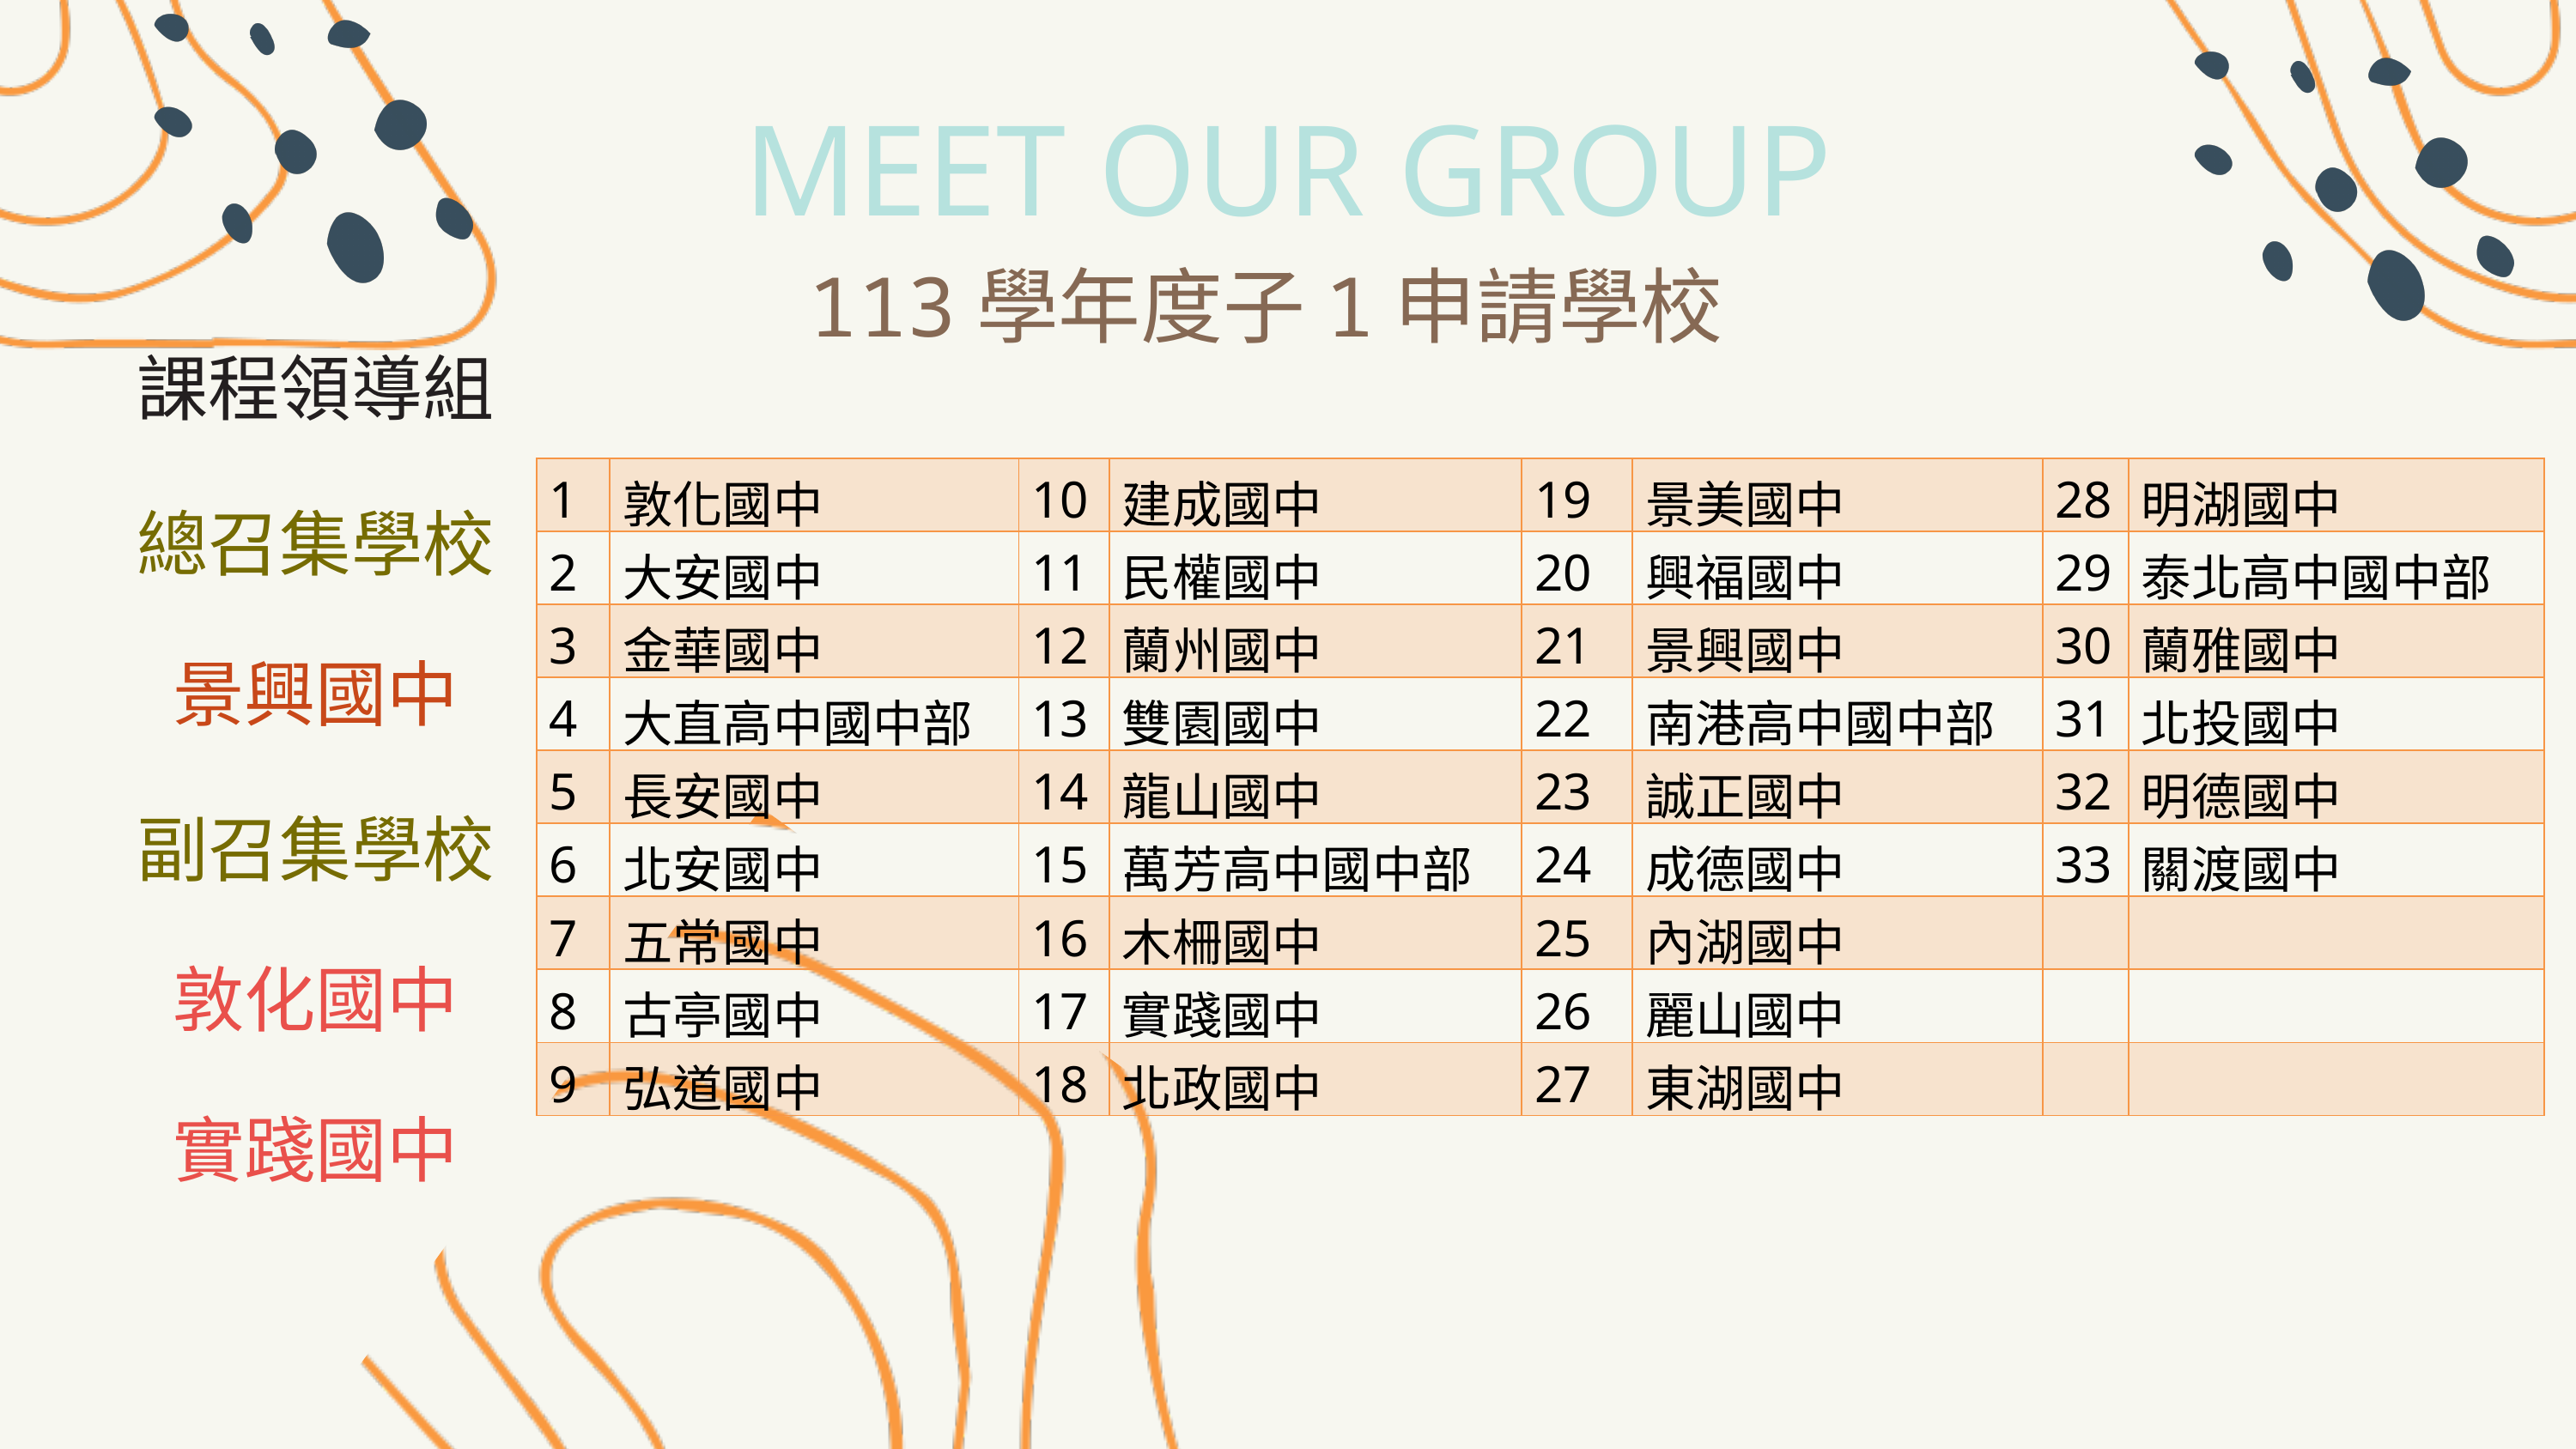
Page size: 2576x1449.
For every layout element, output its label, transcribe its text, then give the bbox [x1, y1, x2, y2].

table_cell 大安國中 [611, 532, 1018, 603]
table_header 建成國中 [1110, 459, 1521, 530]
table_cell 明德國中 [2129, 751, 2543, 822]
table_cell 26 [1522, 970, 1631, 1042]
table_cell 14 [1019, 751, 1109, 822]
table_cell 木柵國中 [1110, 897, 1521, 968]
table_cell 12 [1019, 605, 1109, 676]
table_cell 龍山國中 [1110, 751, 1521, 822]
table_cell 長安國中 [611, 751, 1018, 822]
table_cell 北安國中 [611, 824, 1018, 895]
table_cell 11 [1019, 532, 1109, 603]
table_cell 古亭國中 [611, 970, 1018, 1042]
table_cell [2129, 1043, 2543, 1115]
table_cell 4 [538, 678, 609, 749]
table_cell 北投國中 [2129, 678, 2543, 749]
table_cell 32 [2044, 751, 2128, 822]
table_cell 27 [1522, 1043, 1631, 1115]
table_cell 弘道國中 [611, 1043, 1018, 1115]
table_cell 22 [1522, 678, 1631, 749]
table_cell [2044, 897, 2128, 968]
table_cell 16 [1019, 897, 1109, 968]
table_cell 萬芳高中國中部 [1110, 824, 1521, 895]
table_cell 關渡國中 [2129, 824, 2543, 895]
table_cell 東湖國中 [1633, 1043, 2042, 1115]
table_cell 18 [1019, 1043, 1109, 1115]
table_cell 3 [538, 605, 609, 676]
text_box [2194, 48, 2518, 330]
table_cell 泰北高中國中部 [2129, 532, 2543, 603]
table_header 景美國中 [1633, 459, 2042, 530]
table_cell [2129, 970, 2543, 1042]
table_cell 北政國中 [1110, 1043, 1521, 1115]
table_cell 25 [1522, 897, 1631, 968]
text_box [2020, 0, 2576, 351]
table_cell 景興國中 [1633, 605, 2042, 676]
table_cell 內湖國中 [1633, 897, 2042, 968]
table_header 敦化國中 [611, 459, 1018, 530]
text_box 課程領導組 總召集學校 景興國中 副召集學校 敦化國中 實踐國中 [0, 264, 738, 1191]
table_cell [2044, 970, 2128, 1042]
table_cell 南港高中國中部 [1633, 678, 2042, 749]
table_cell 蘭雅國中 [2129, 605, 2543, 676]
table_header 19 [1522, 459, 1631, 530]
table_cell 31 [2044, 678, 2128, 749]
text_box [0, 0, 517, 264]
table_cell 33 [2044, 824, 2128, 895]
table_cell [2044, 1043, 2128, 1115]
table_cell 大直高中國中部 [611, 678, 1018, 749]
table_cell 5 [538, 751, 609, 822]
table_cell 興福國中 [1633, 532, 2042, 603]
text_box [299, 1116, 1502, 1449]
table_header 1 [538, 459, 609, 530]
table_cell 13 [1019, 678, 1109, 749]
table_header 10 [1019, 459, 1109, 530]
table_cell 8 [538, 970, 609, 1042]
table_cell 成德國中 [1633, 824, 2042, 895]
text_box 113學年度子1申請學校 [796, 187, 1735, 354]
table_header 明湖國中 [2129, 459, 2543, 530]
table_cell 誠正國中 [1633, 751, 2042, 822]
table_cell [2129, 897, 2543, 968]
text_box MEET OUR GROUP [517, 65, 2020, 241]
table_cell 15 [1019, 824, 1109, 895]
table_header 28 [2044, 459, 2128, 530]
table_cell 金華國中 [611, 605, 1018, 676]
table_cell 麗山國中 [1633, 970, 2042, 1042]
table_cell 9 [538, 1043, 609, 1115]
table_cell 6 [538, 824, 609, 895]
table_cell 24 [1522, 824, 1631, 895]
table_cell 17 [1019, 970, 1109, 1042]
table_cell 20 [1522, 532, 1631, 603]
table_cell 民權國中 [1110, 532, 1521, 603]
table_cell 30 [2044, 605, 2128, 676]
table_cell 23 [1522, 751, 1631, 822]
table_cell 雙園國中 [1110, 678, 1521, 749]
table_cell 五常國中 [611, 897, 1018, 968]
table_cell 29 [2044, 532, 2128, 603]
table_cell 實踐國中 [1110, 970, 1521, 1042]
table_cell 7 [538, 897, 609, 968]
table_cell 蘭州國中 [1110, 605, 1521, 676]
table_cell 21 [1522, 605, 1631, 676]
table_cell 2 [538, 532, 609, 603]
text_box [154, 10, 477, 264]
